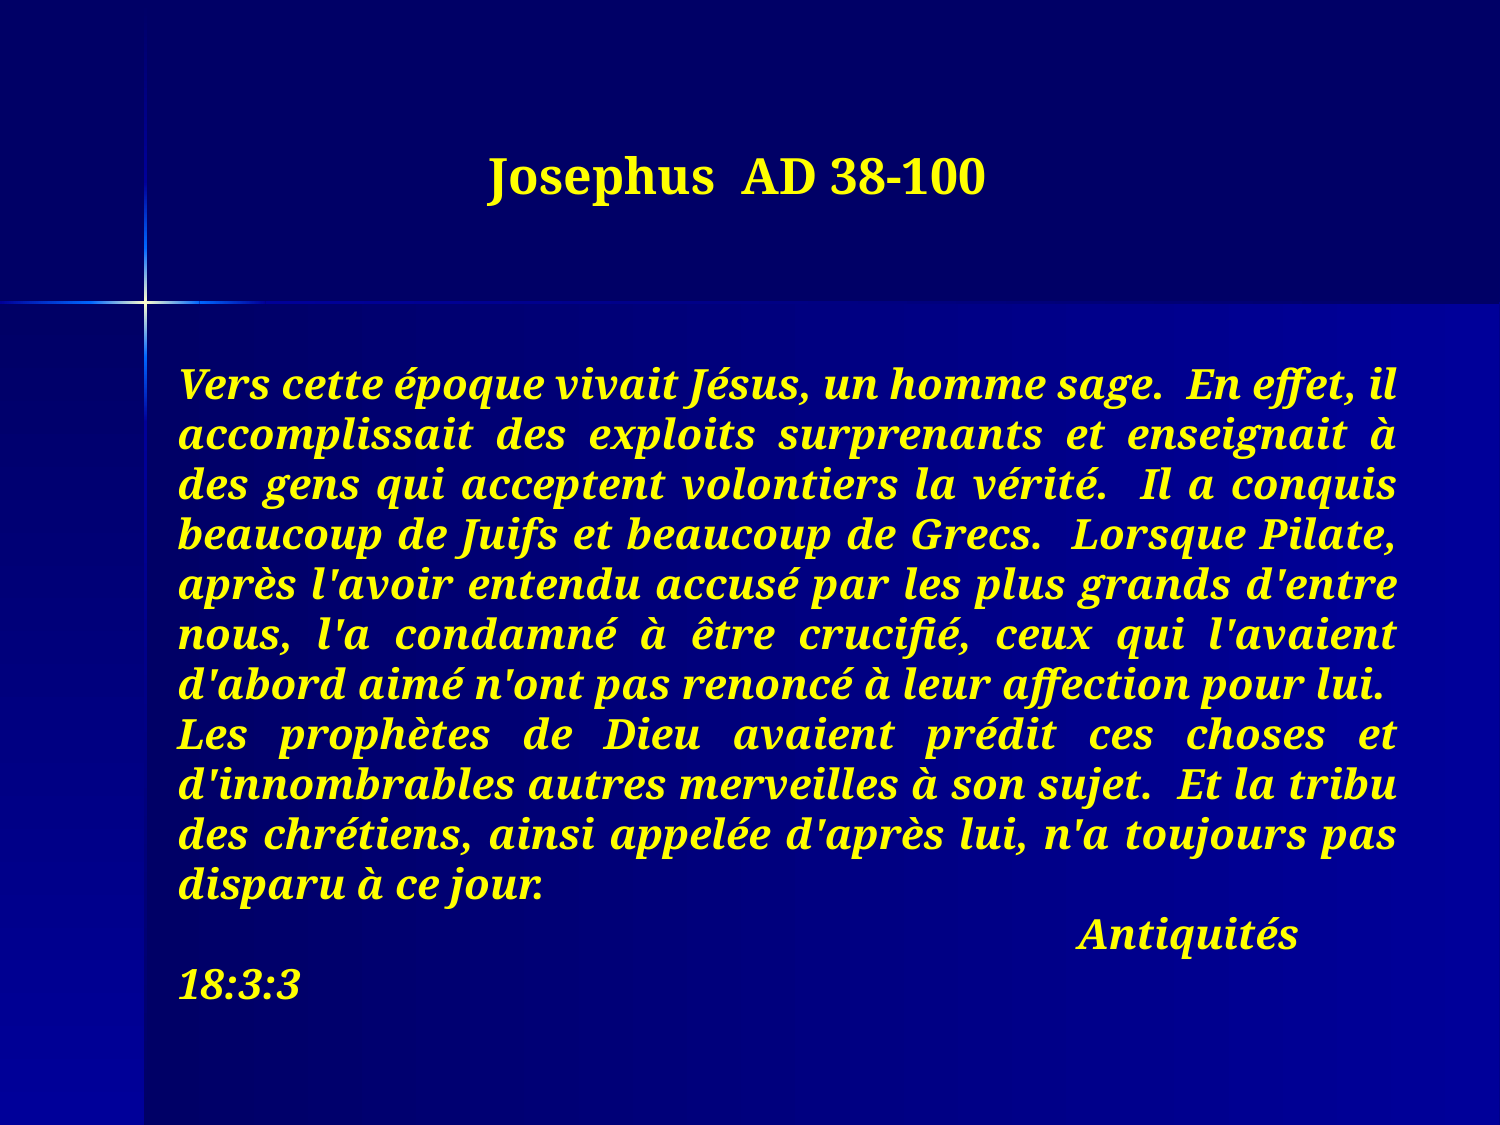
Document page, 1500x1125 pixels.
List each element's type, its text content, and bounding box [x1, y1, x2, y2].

text_box Josephus AD 38-100 [237, 137, 1238, 213]
text_box Vers cette époque vivait Jésus, un homme sage. En effet, il accomplissait des exploits surprenants et enseignait à des gens qui acceptent volontiers la vérité. Il a conquis beaucoup de Juifs et beaucoup de Grecs. Lorsque Pilate, après l'avoir entendu accusé par les plus grands d'entre nous, l'a condamné à être crucifié, ceux qui l'avaient d'abord aimé n'ont pas renoncé à leur affection pour lui. Les prophètes de Dieu avaient prédit ces choses et d'innombrables autres merveilles à son sujet. Et la tribu des chrétiens, ainsi appelée d'après lui, n'a toujours pas disparu à ce jour. Antiquités 18:3:3 [162, 350, 1413, 1015]
